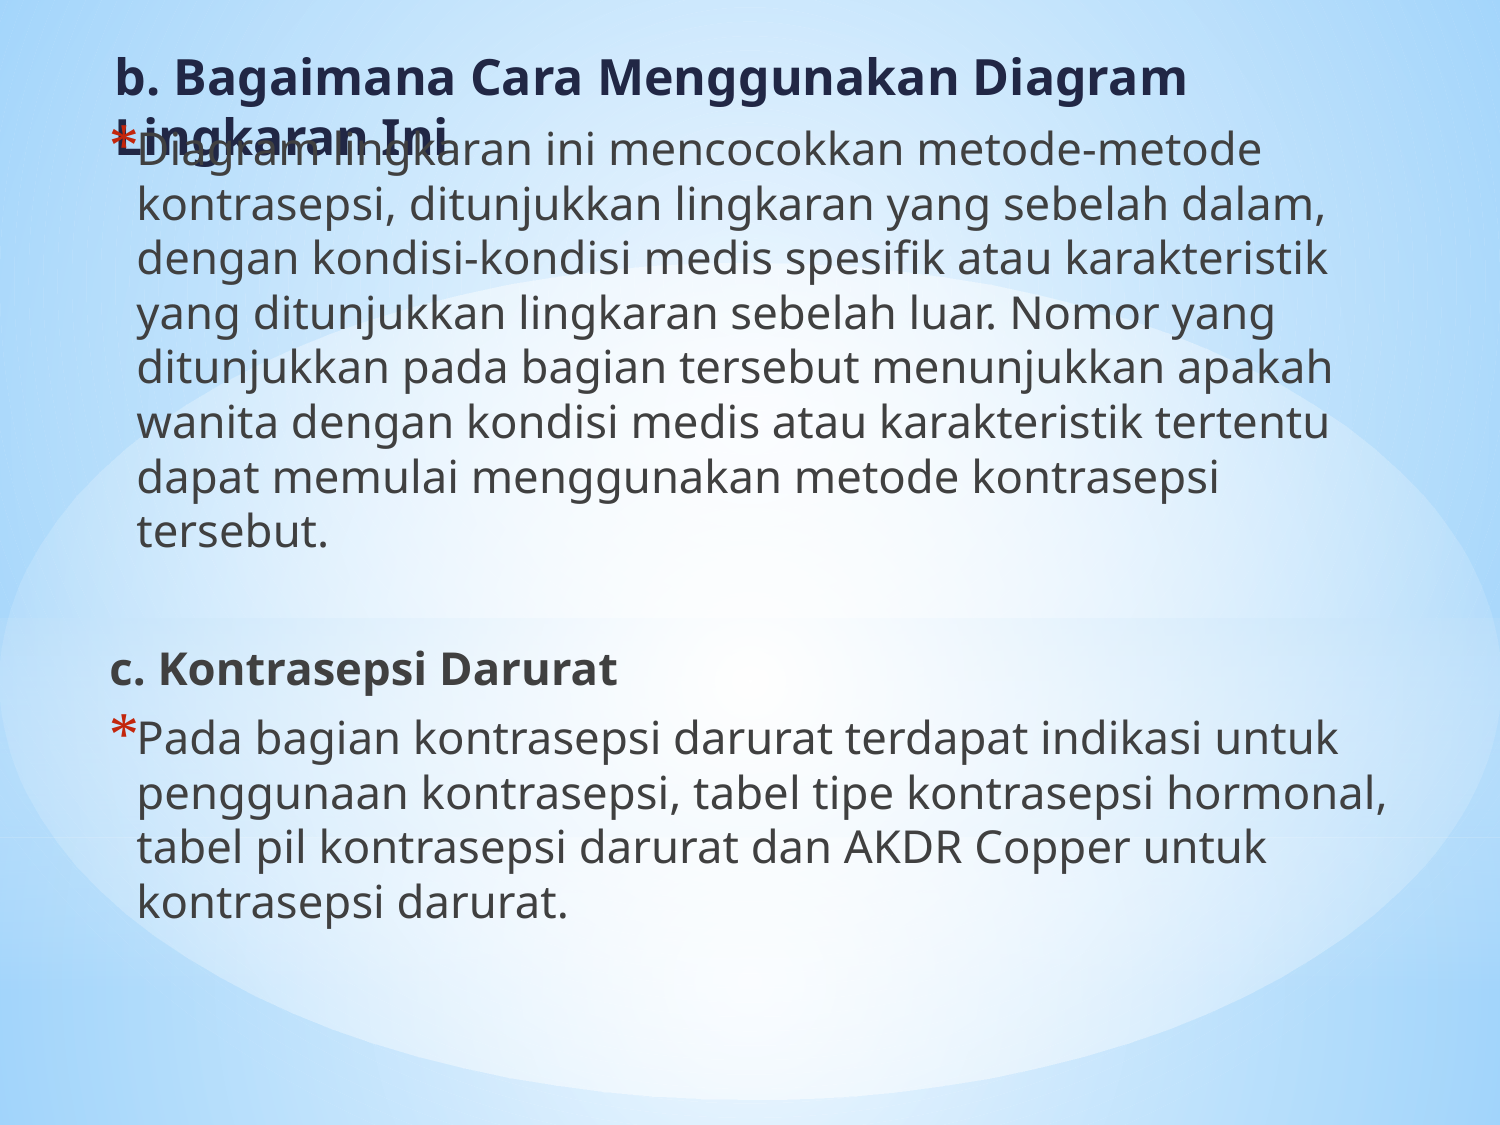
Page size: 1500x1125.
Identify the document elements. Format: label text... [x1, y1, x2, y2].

title b. Bagaimana Cara Menggunakan Diagram Lingkaran Ini [99, 37, 1413, 112]
list Diagram lingkaran ini mencocokkan metode-metode kontrasepsi, ditunjukkan lingkaran yang sebelah dalam, dengan kondisi-kondisi medis spesifik atau karakteristik yang ditunjukkan lingkaran sebelah luar. Nomor yang ditunjukkan pada bagian tersebut menunjukkan apakah wanita dengan kondisi medis atau karakteristik tertentu dapat memulai menggunakan metode kontrasepsi tersebut. c. Kontrasepsi Darurat Pada bagian kontrasepsi darurat terdapat indikasi untuk penggunaan kontrasepsi, tabel tipe kontrasepsi hormonal, tabel pil kontrasepsi darurat dan AKDR Copper untuk kontrasepsi darurat. [87, 112, 1413, 938]
